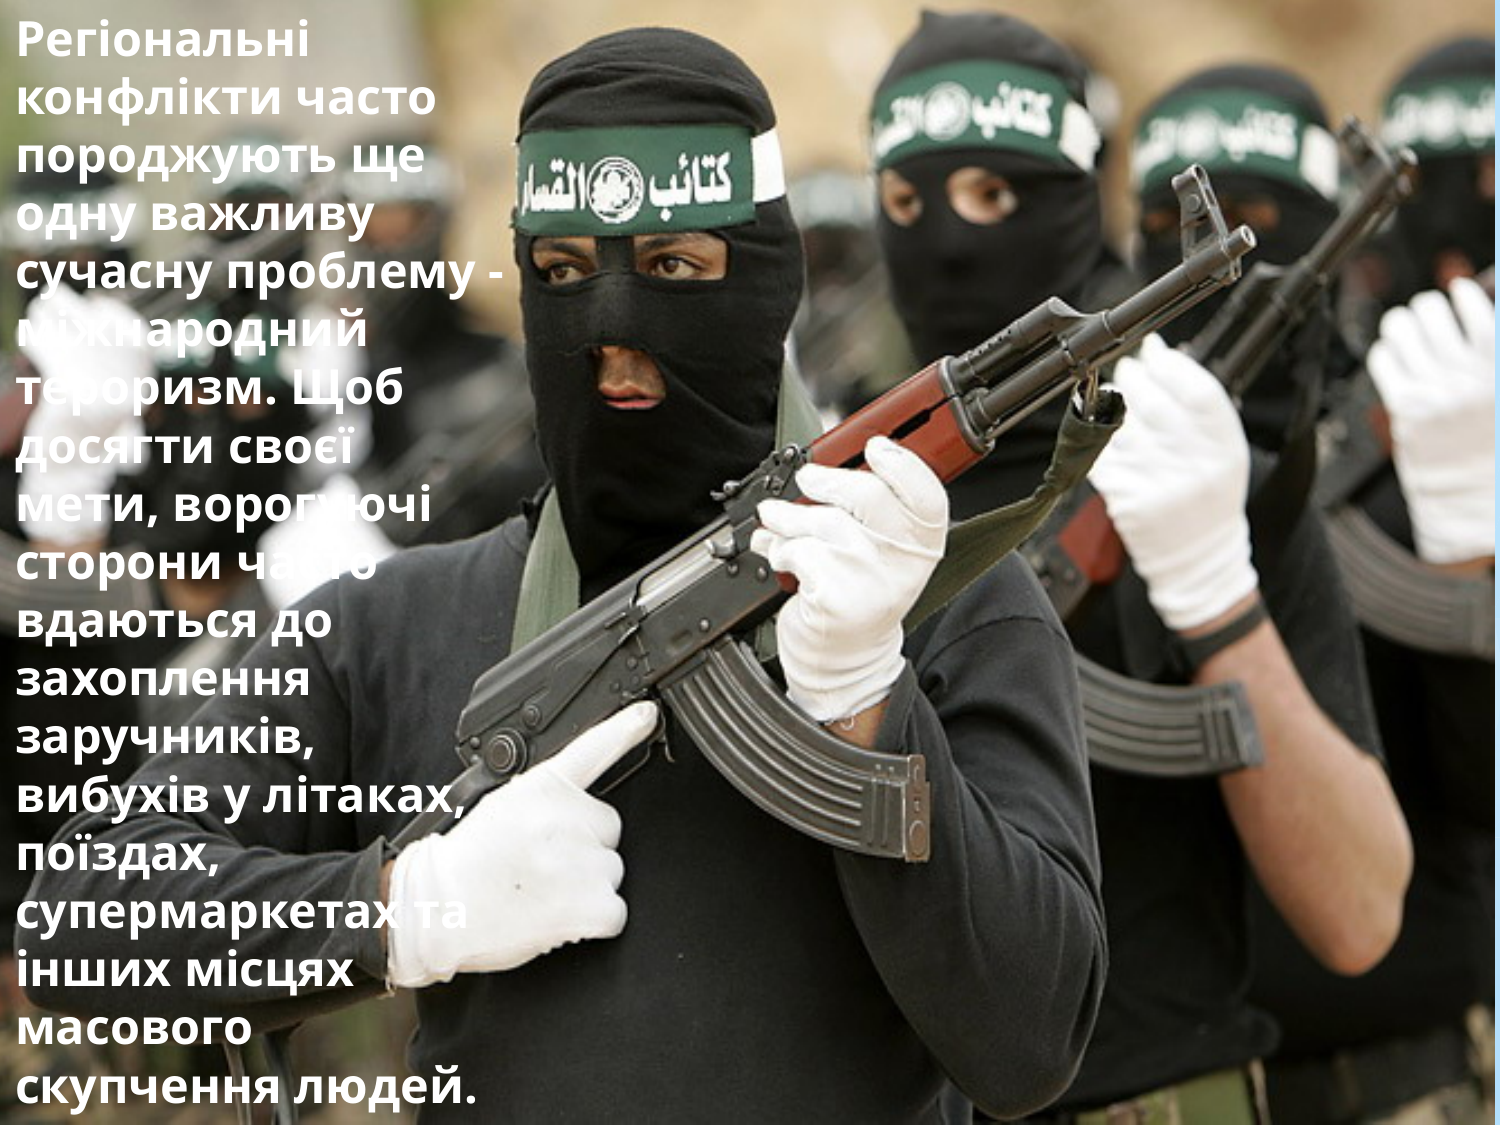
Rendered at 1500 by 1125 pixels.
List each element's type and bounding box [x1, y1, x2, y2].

list [0, 0, 1495, 1125]
